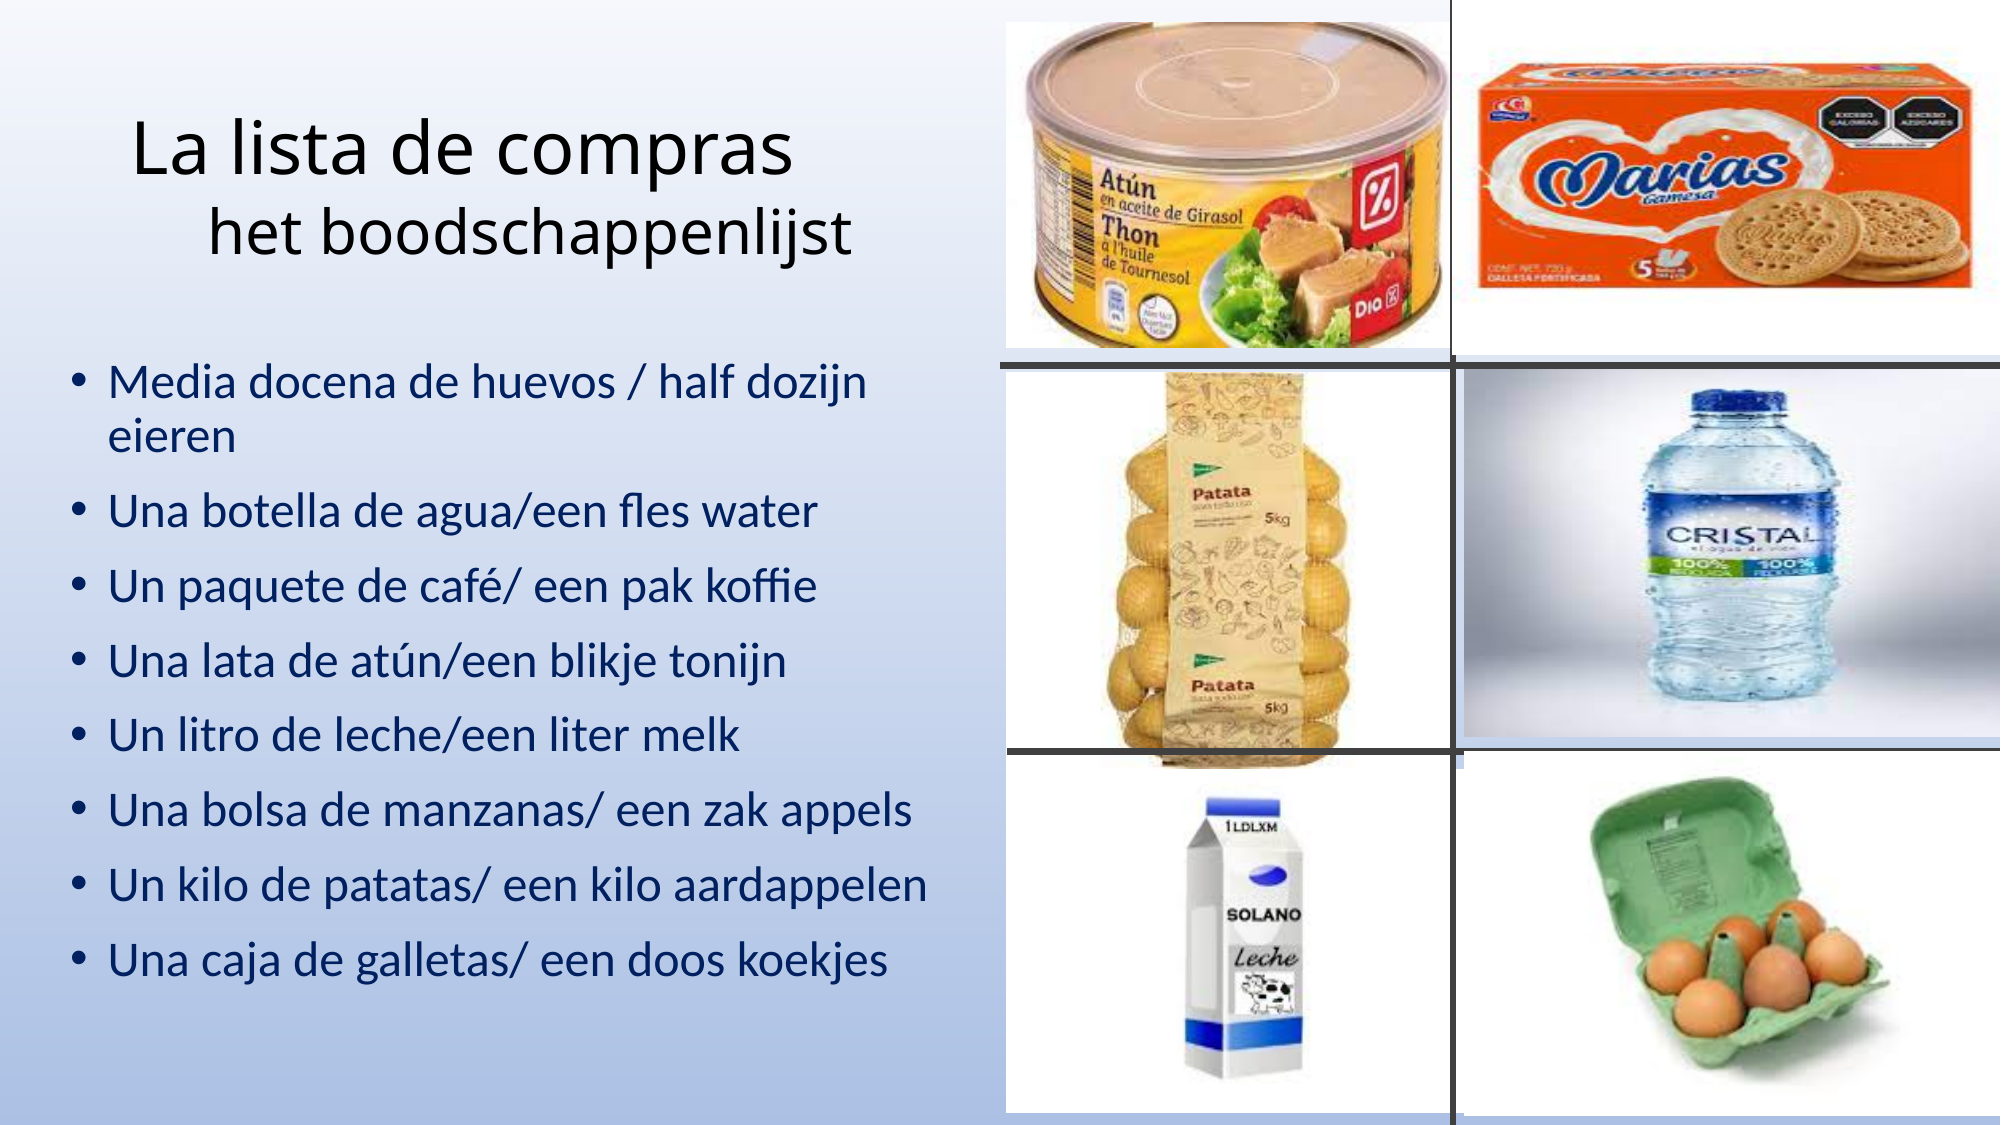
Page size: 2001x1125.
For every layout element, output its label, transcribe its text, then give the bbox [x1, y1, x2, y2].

title La lista de compras het boodschappenlijst [0, 0, 875, 278]
subtitle Media docena de huevos / half dozijn eieren Una botella de agua/een fles water Un paquete de café/ een pak koffie Una lata de atún/een blikje tonijn Un litro de leche/een liter melk Una bolsa de manzanas/ een zak appels Un kilo de patatas/ een kilo aardappelen Una caja de galletas/ een doos koekjes [36, 348, 996, 1125]
picture [1006, 372, 1452, 751]
picture [1006, 0, 2000, 355]
picture [1453, 751, 2000, 1116]
picture [1006, 752, 1452, 1113]
picture [1464, 366, 2000, 737]
